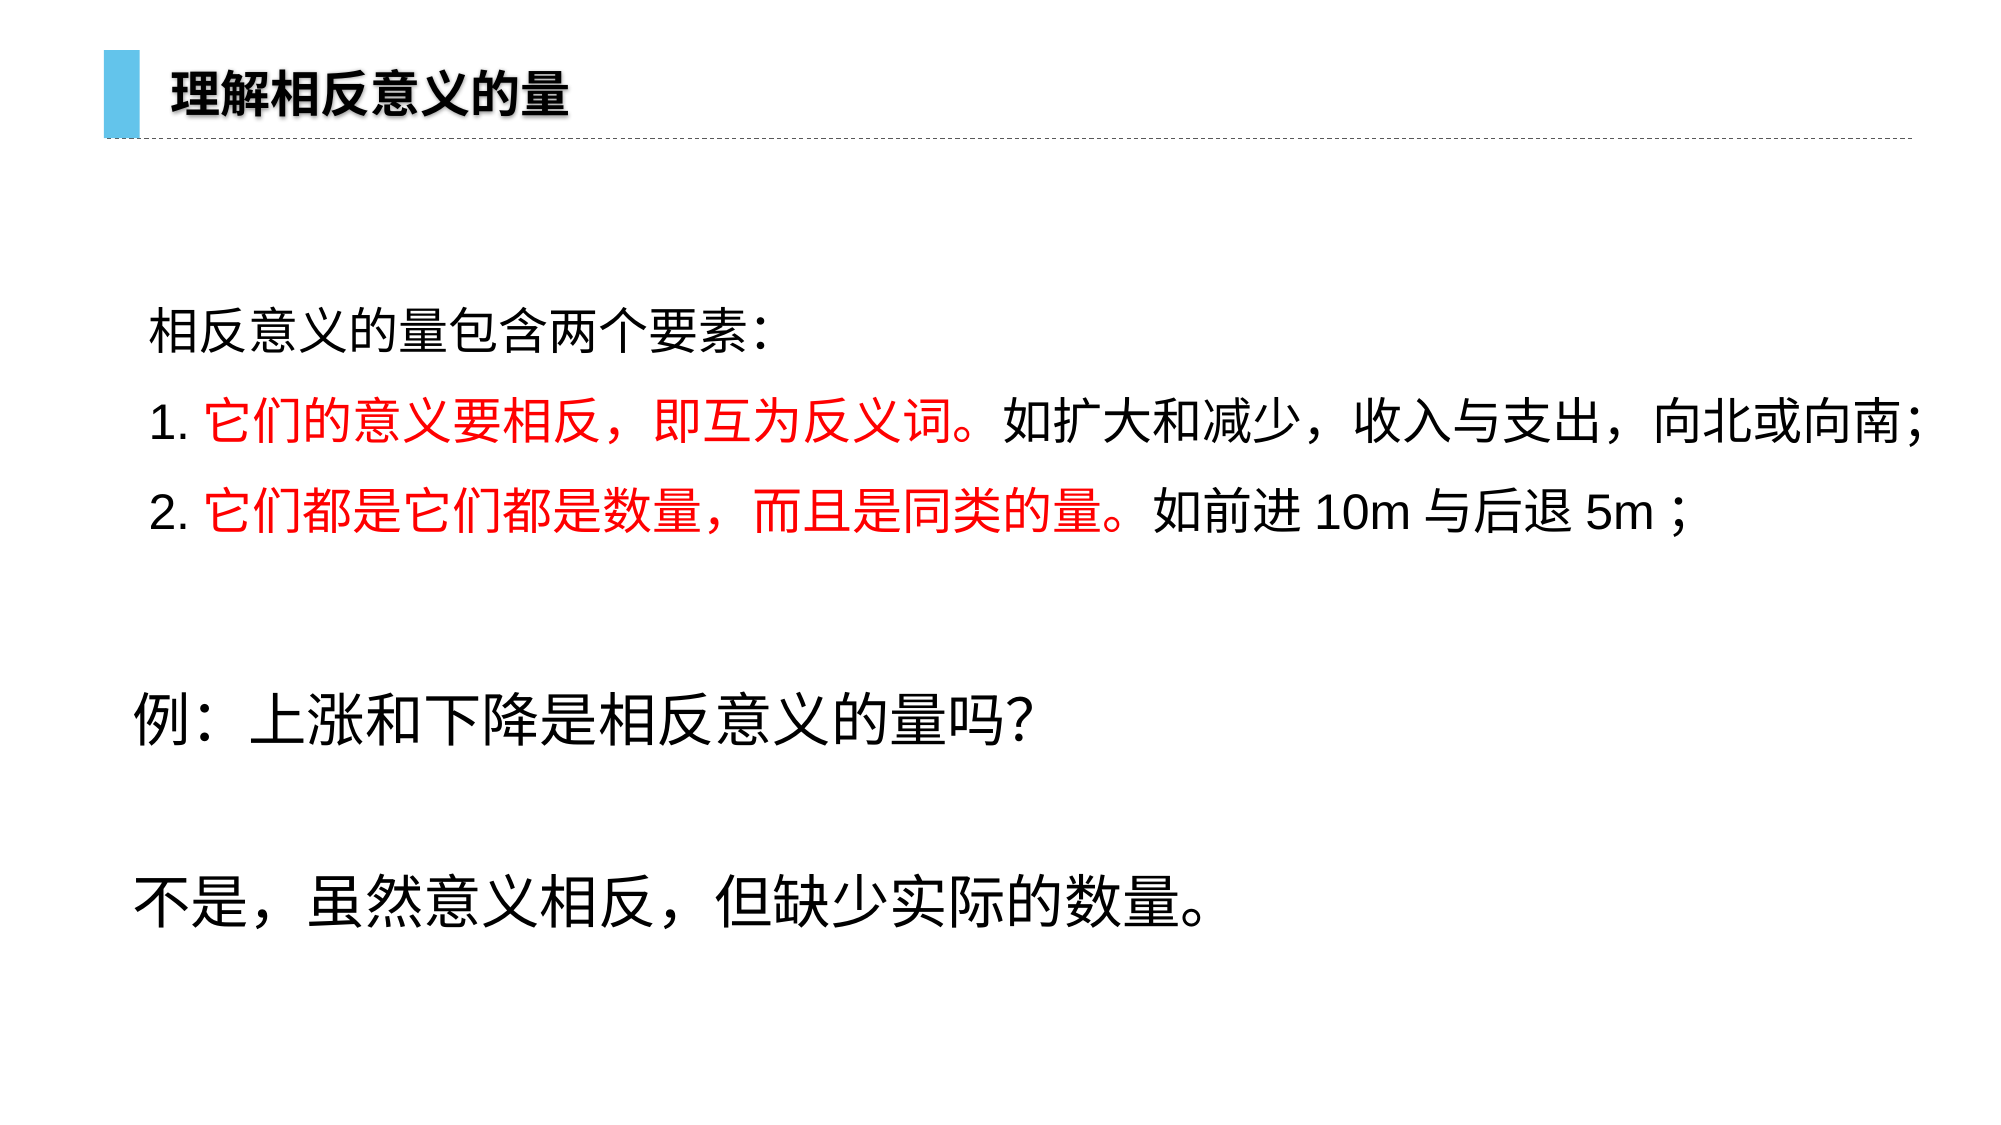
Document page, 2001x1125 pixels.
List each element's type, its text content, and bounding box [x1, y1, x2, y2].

text_box 例：上涨和下降是相反意义的量吗？ [117, 640, 1857, 760]
text_box 理解相反意义的量 [155, 55, 687, 130]
text_box 相反意义的量包含两个要素： 1.它们的意义要相反，即互为反义词。如扩大和减少，收入与支出，向北或向南； 2.它们都是它们都是数量，而且是同类的量。如前进10m与后退5m； [133, 262, 1922, 547]
text_box 不是，虽然意义相反，但缺少实际的数量。 [117, 822, 1857, 943]
